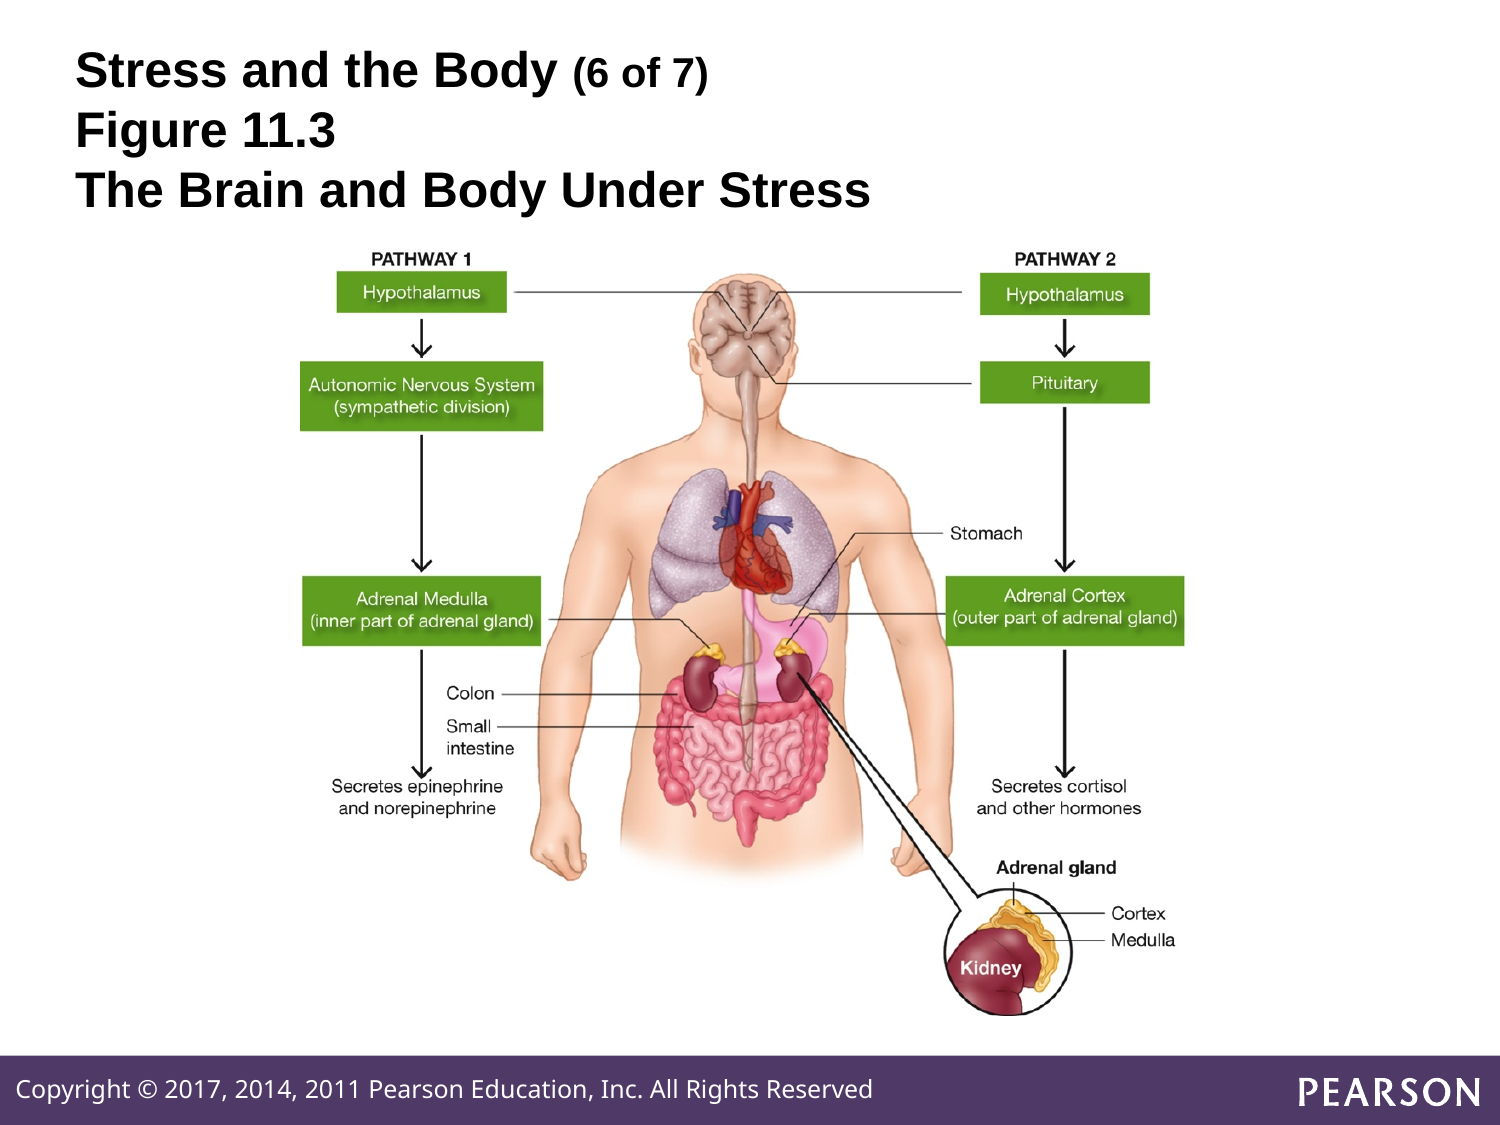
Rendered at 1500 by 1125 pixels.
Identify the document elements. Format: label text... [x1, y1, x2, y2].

title Stress and the Body (6 of 7) Figure 11.3 The Brain and Body Under Stress [75, 37, 1425, 213]
picture [299, 249, 1188, 1016]
